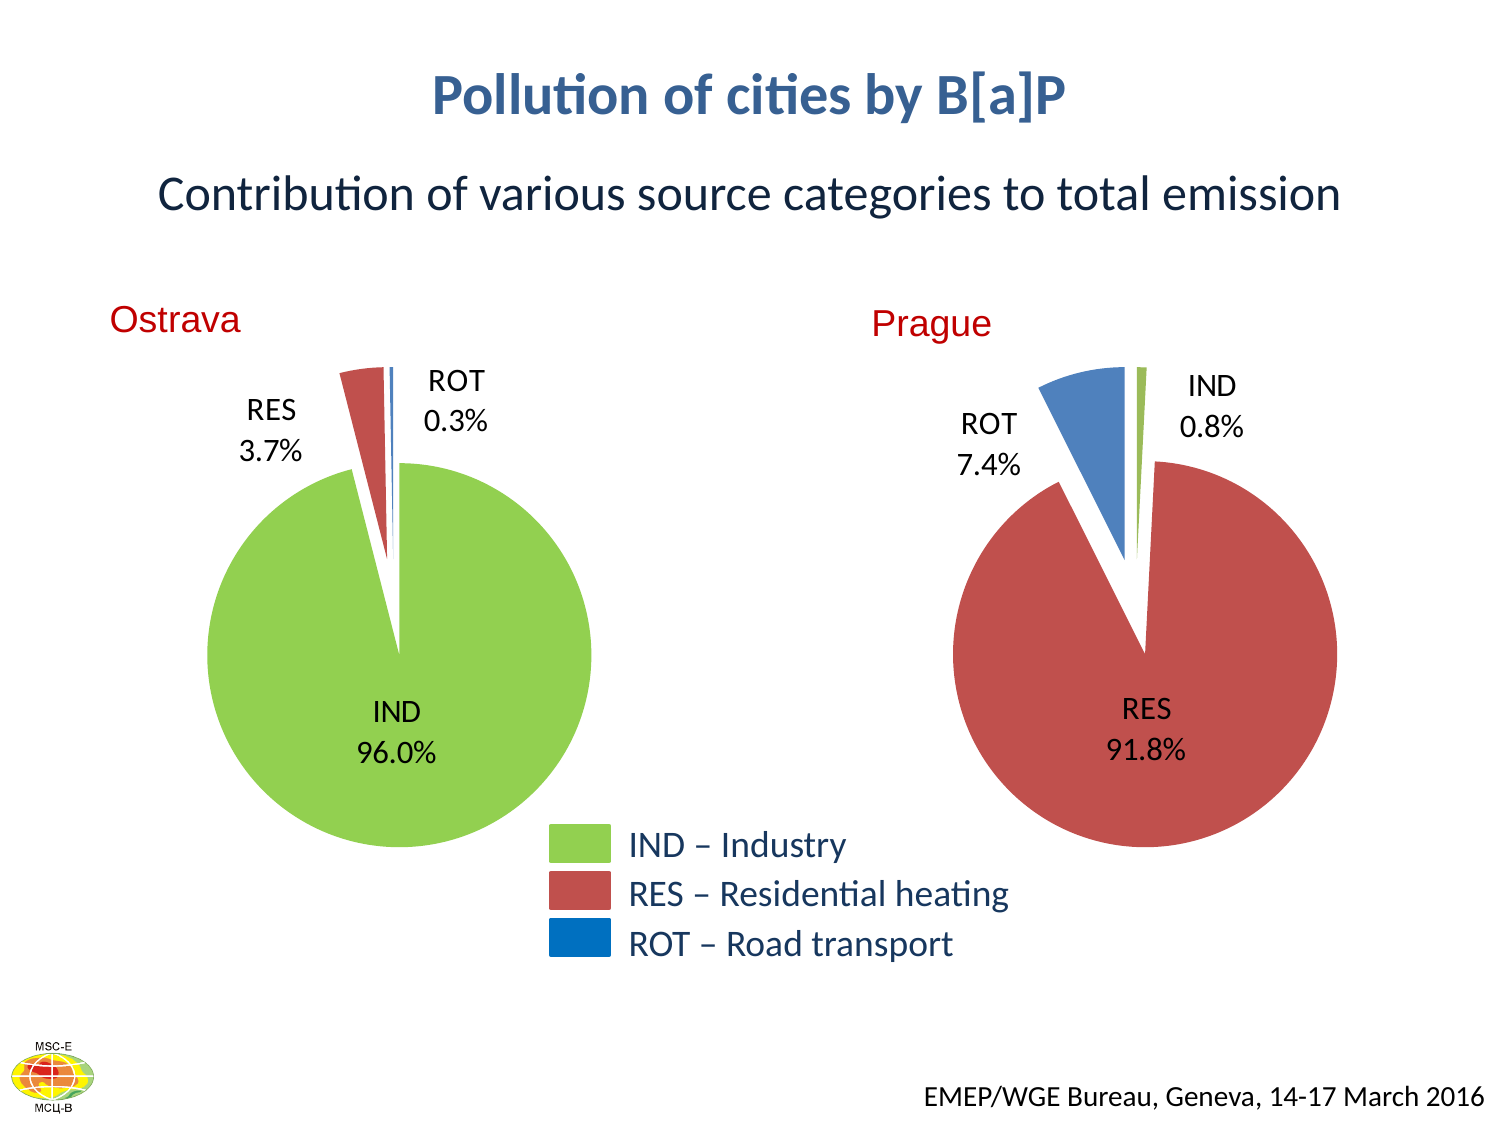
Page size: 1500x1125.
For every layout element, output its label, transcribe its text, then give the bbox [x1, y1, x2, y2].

picture [11, 1042, 94, 1114]
text_box Pollution of cities by B[a]P [0, 48, 1500, 134]
picture [100, 274, 700, 866]
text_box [550, 812, 1036, 973]
picture [842, 274, 1442, 866]
text_box Contribution of various source categories to total emission [0, 152, 1500, 228]
